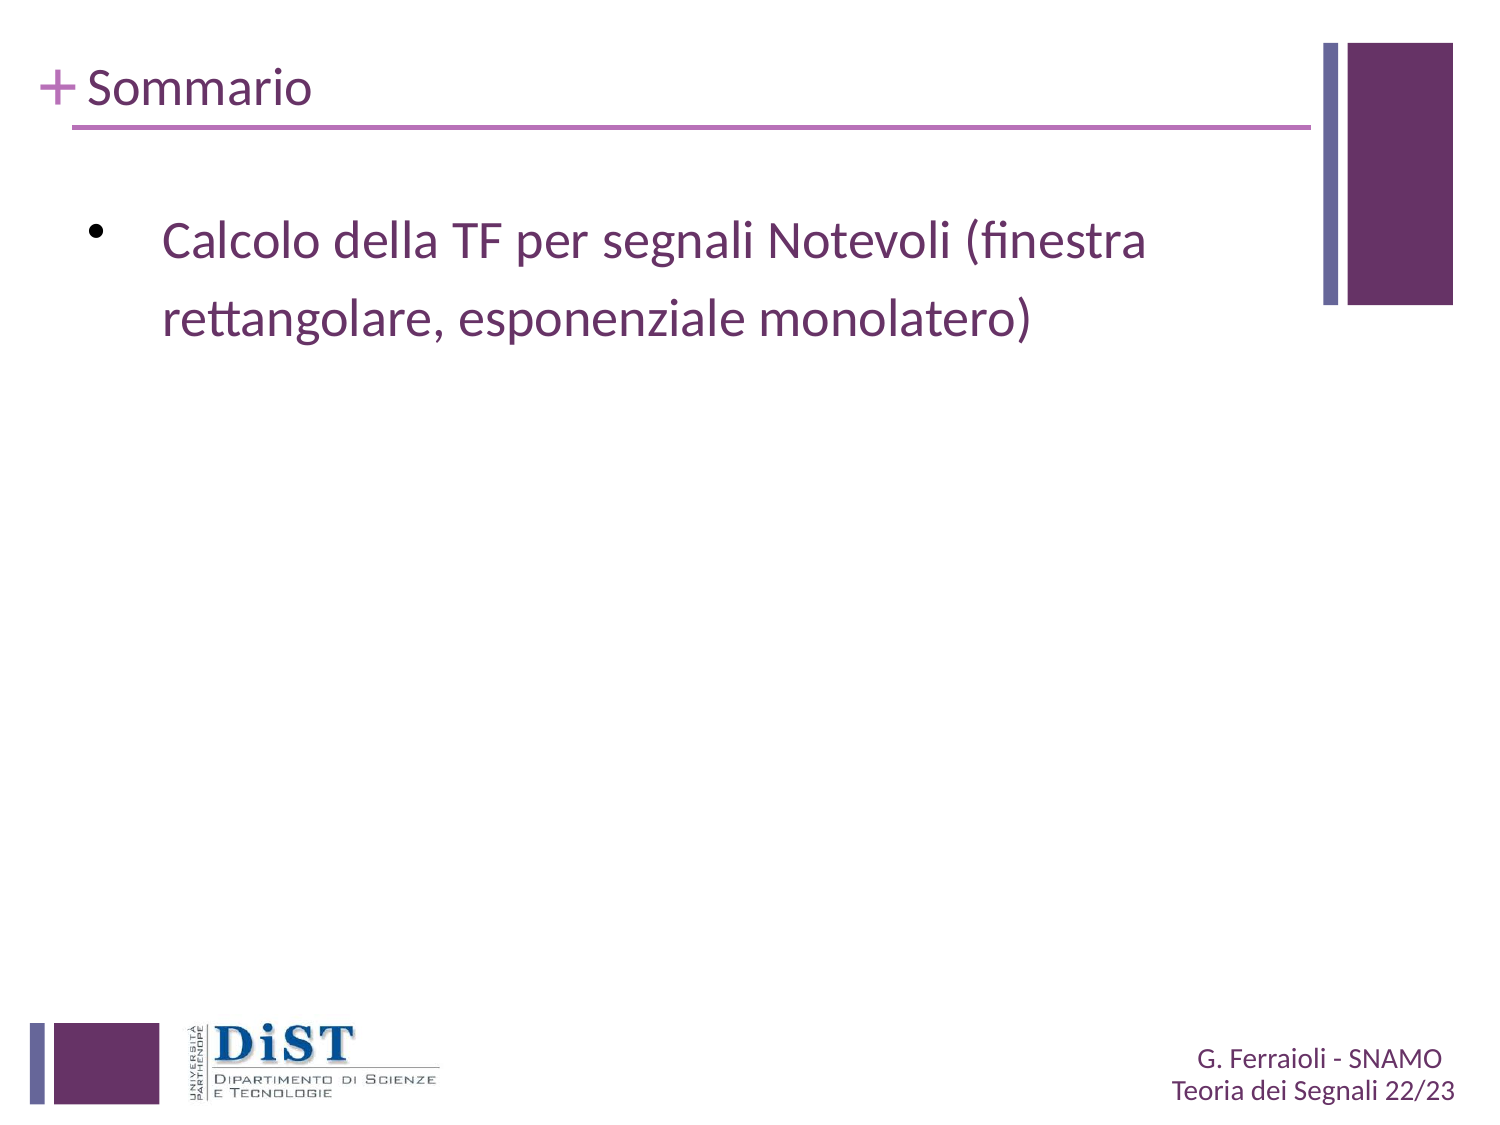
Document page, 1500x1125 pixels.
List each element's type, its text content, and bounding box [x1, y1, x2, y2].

text_box Calcolo della TF per segnali Notevoli (finestra rettangolare, esponenziale monolatero) [72, 184, 1312, 433]
title Sommario [72, 49, 1312, 128]
picture [170, 1014, 463, 1112]
